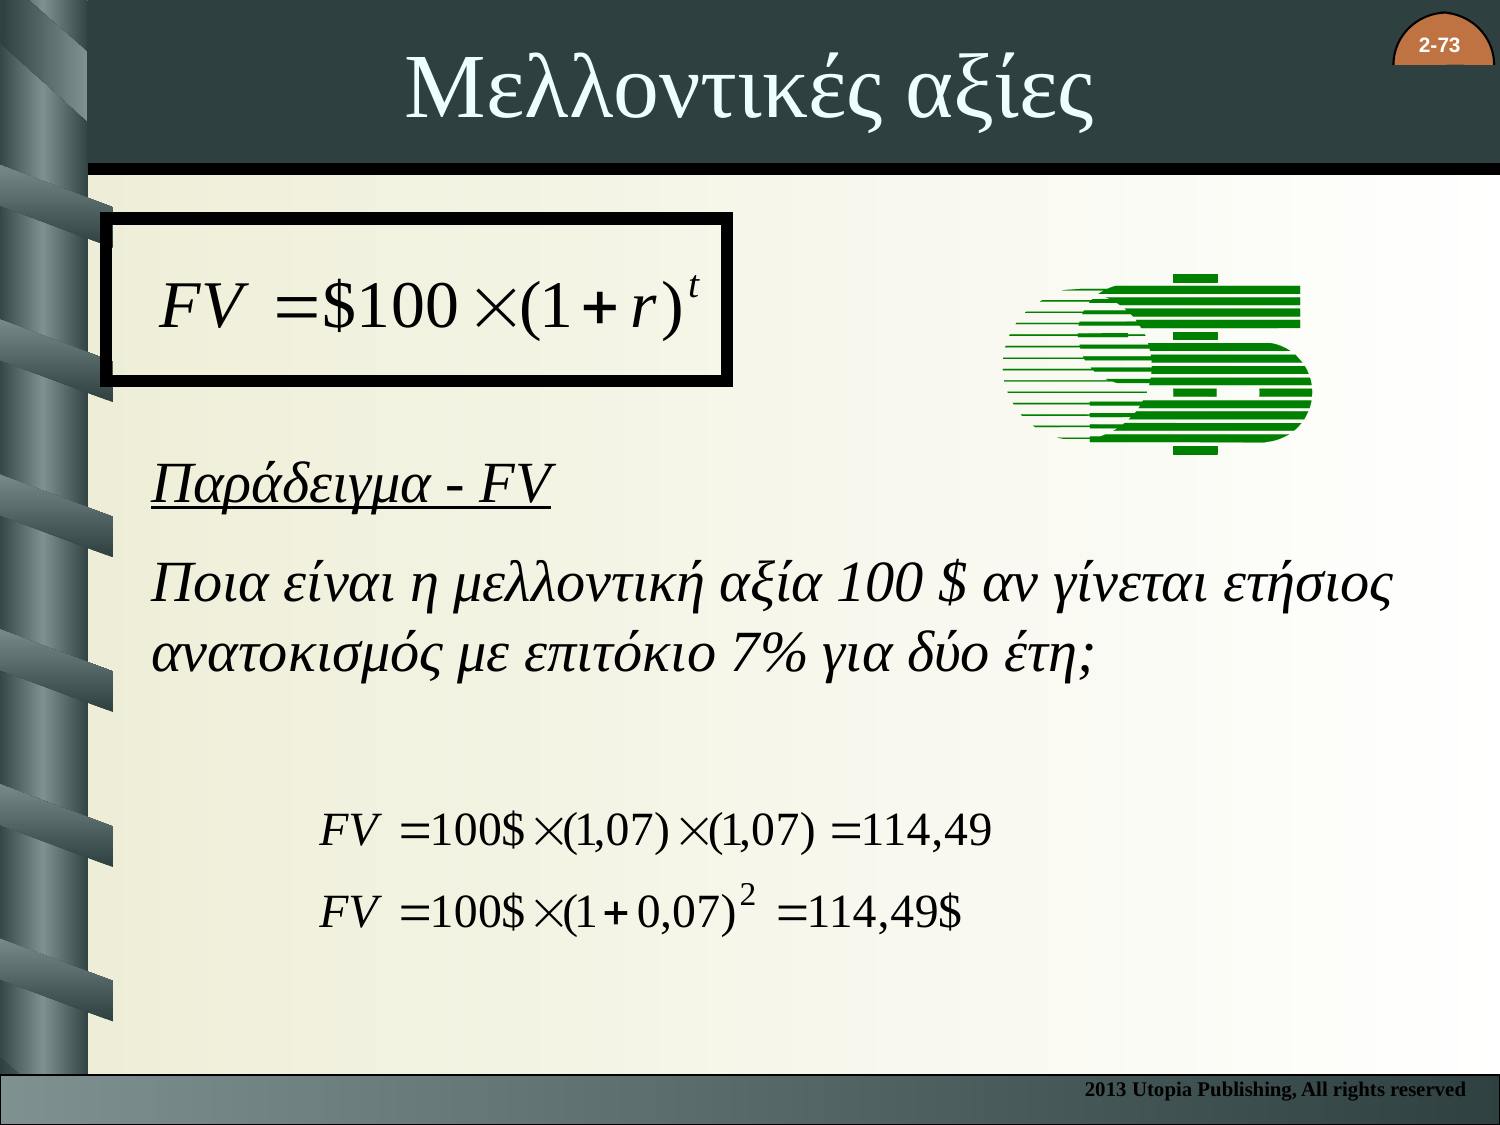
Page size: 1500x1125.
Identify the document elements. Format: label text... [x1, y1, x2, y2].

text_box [145, 255, 718, 358]
text_box [106, 218, 728, 382]
title Μελλοντικές αξίες [111, 11, 1388, 151]
picture [987, 265, 1330, 465]
text_box Παράδειγμα - FV Ποια είναι η μελλοντική αξία 100 $ αν γίνεται ετήσιος ανατοκισμός με επιτόκιο 7% για δύο έτη; [136, 436, 1439, 790]
text_box 2013 Utopia Publishing, All rights reserved [1084, 1075, 1466, 1101]
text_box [308, 799, 1003, 948]
text_box [112, 1024, 425, 1100]
text_box [512, 1024, 988, 1100]
